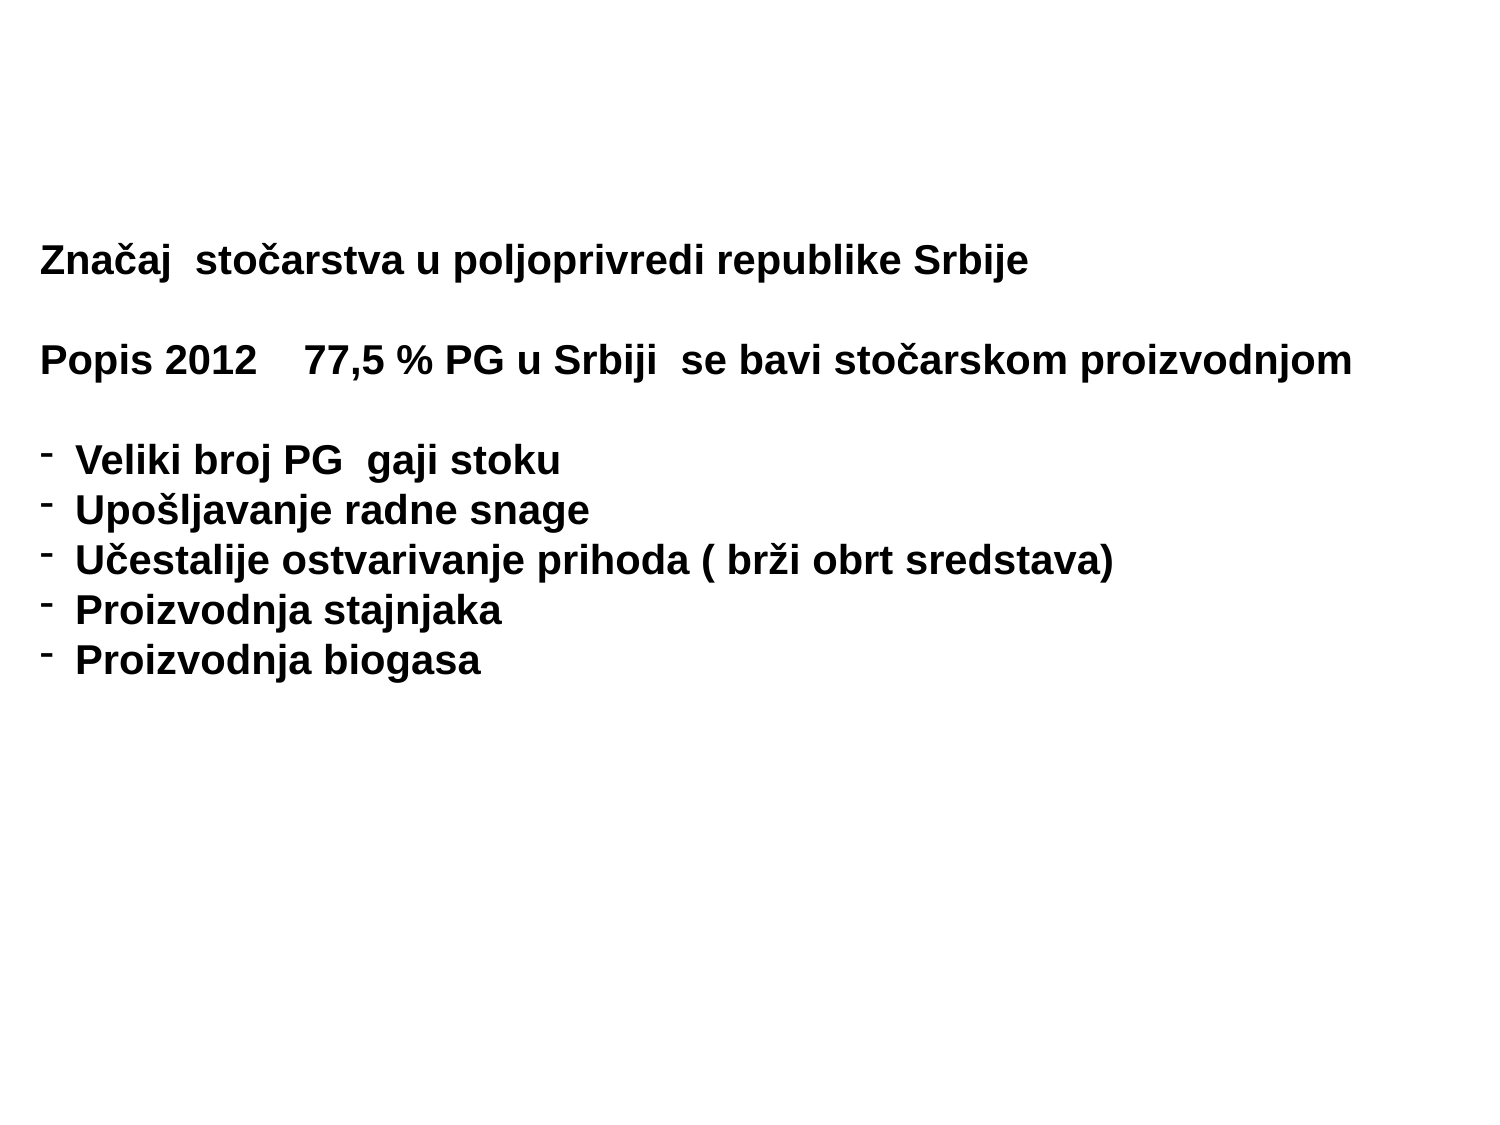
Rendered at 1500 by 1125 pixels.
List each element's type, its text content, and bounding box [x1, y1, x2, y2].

text_box Značaj stočarstva u poljoprivredi republike Srbije Popis 2012 77,5 % PG u Srbiji se bavi stočarskom proizvodnjom Veliki broj PG gaji stoku Upošljavanje radne snage Učestalije ostvarivanje prihoda ( brži obrt sredstava) Proizvodnja stajnjaka Proizvodnja biogasa [24, 125, 1425, 790]
